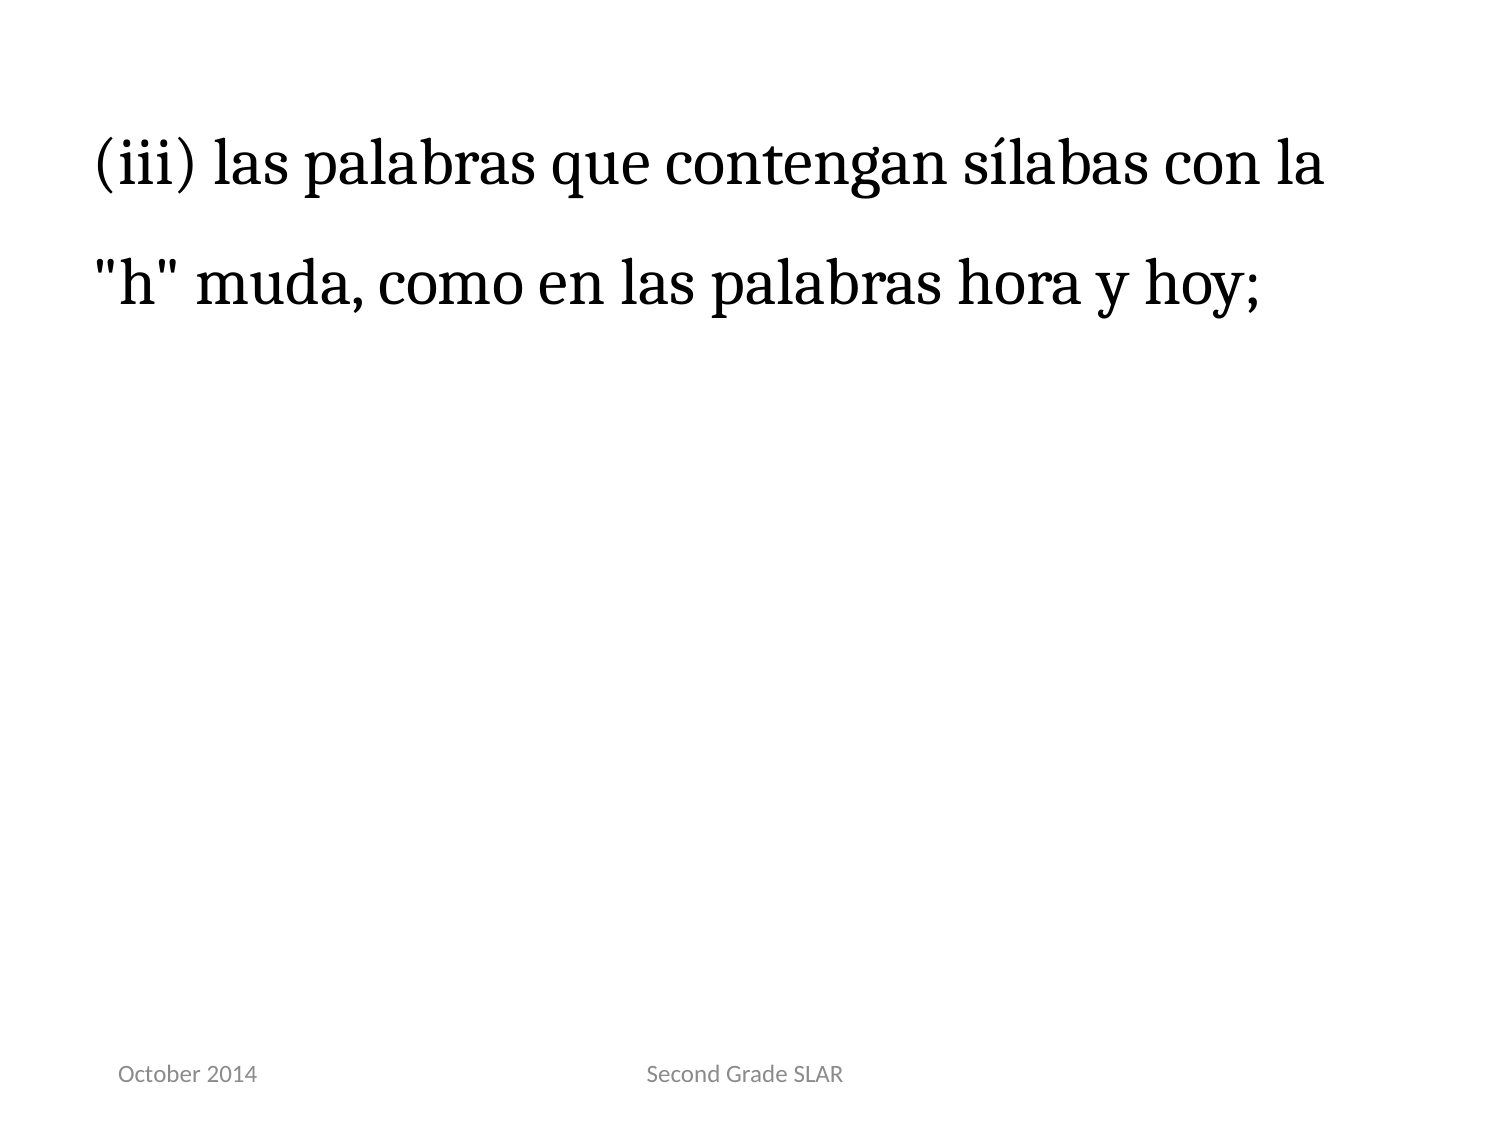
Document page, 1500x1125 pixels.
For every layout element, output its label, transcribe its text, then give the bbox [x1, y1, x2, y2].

subtitle (iii) las palabras que contengan sílabas con la "h" muda, como en las palabras hora y hoy; [78, 70, 1429, 1014]
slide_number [103, 1042, 441, 1103]
footer Second Grade SLAR [492, 1042, 999, 1103]
